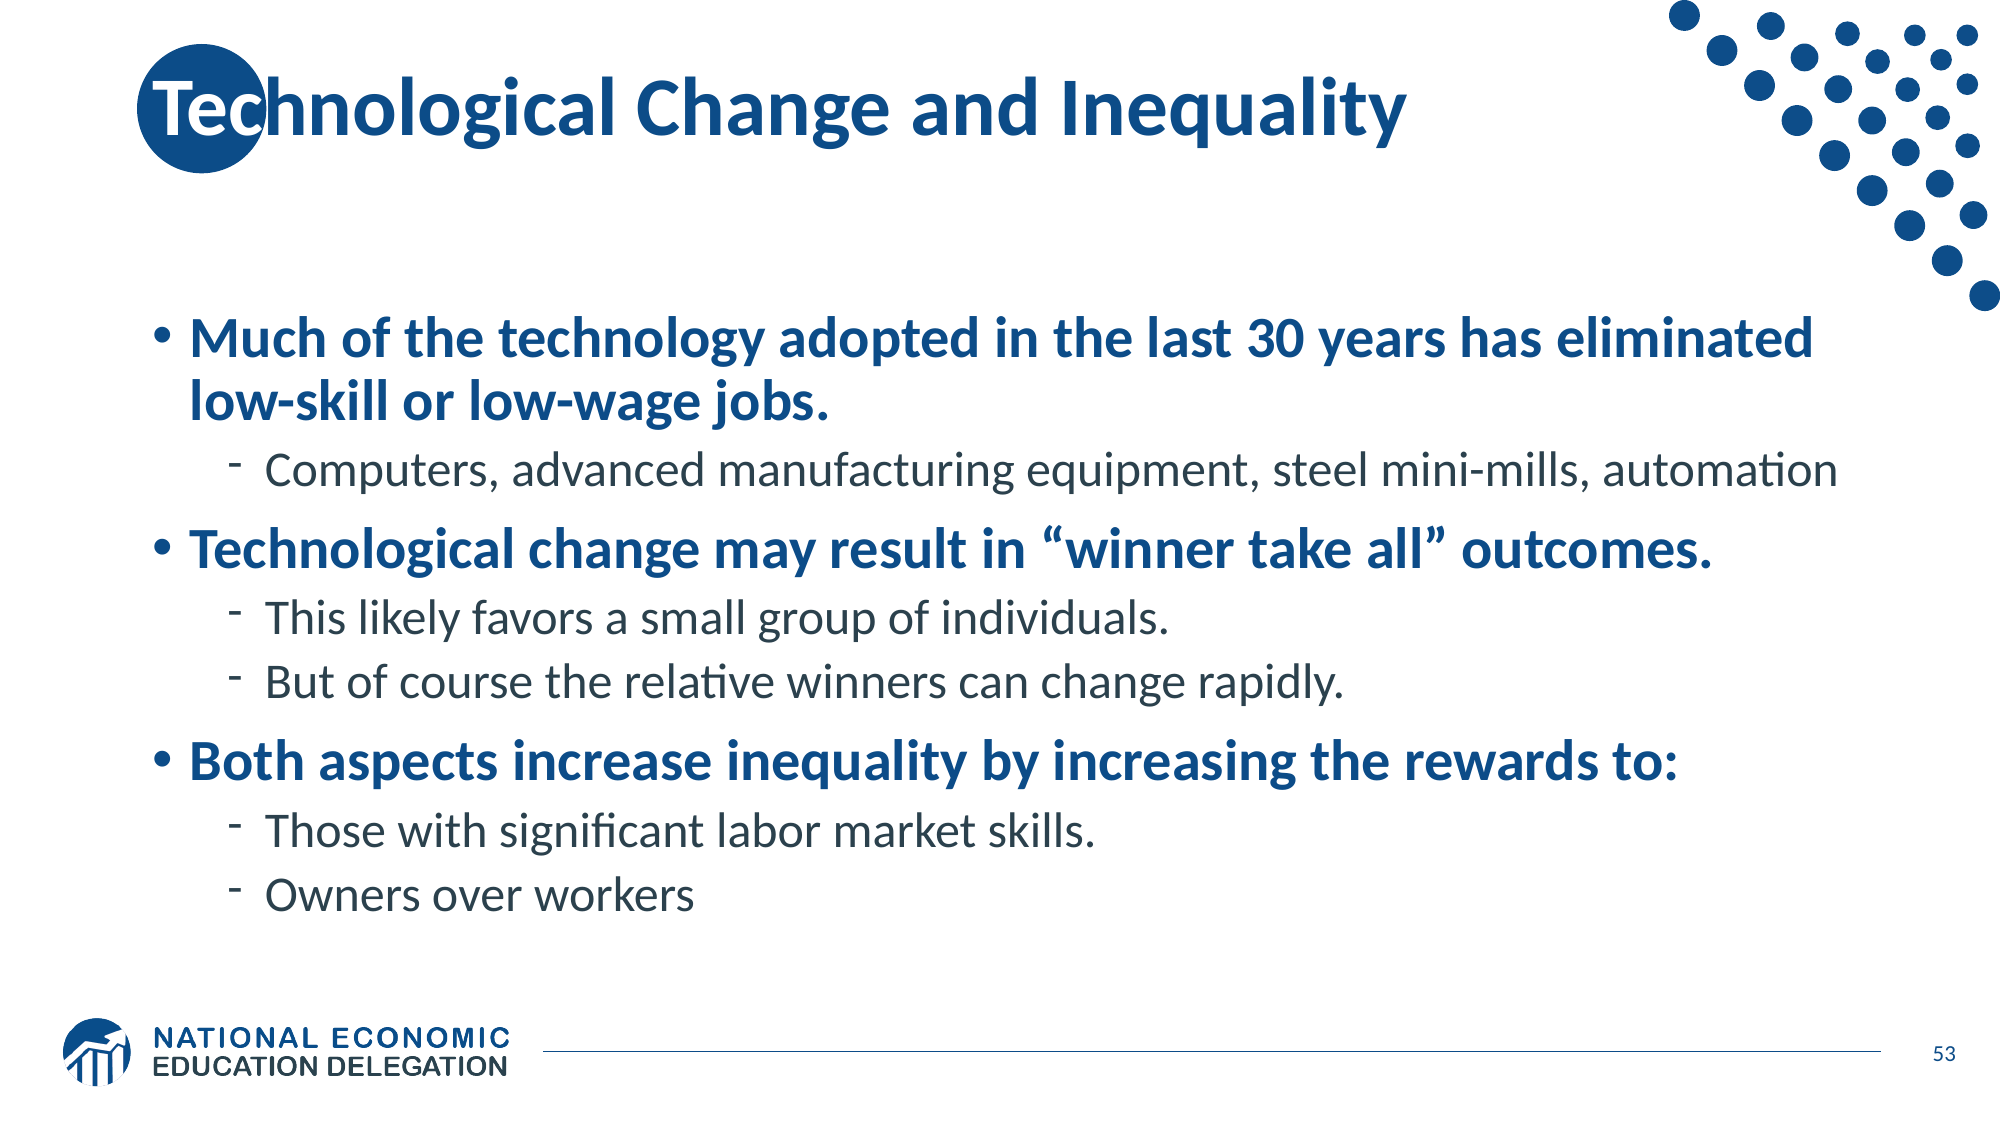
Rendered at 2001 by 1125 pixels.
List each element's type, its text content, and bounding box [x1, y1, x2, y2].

title Technological Change and Inequality [137, 0, 1863, 218]
picture [55, 1013, 520, 1091]
slide_number 53 [1521, 1022, 1972, 1082]
list Much of the technology adopted in the last 30 years has eliminated low-skill or low-wage jobs. Computers, advanced manufacturing equipment, steel mini-mills, automation Technological change may result in “winner take all” outcomes. This likely favors a small group of individuals. But of course the relative winners can change rapidly. Both aspects increase inequality by increasing the rewards to: Those with significant labor market skills. Owners over workers [137, 257, 1863, 972]
